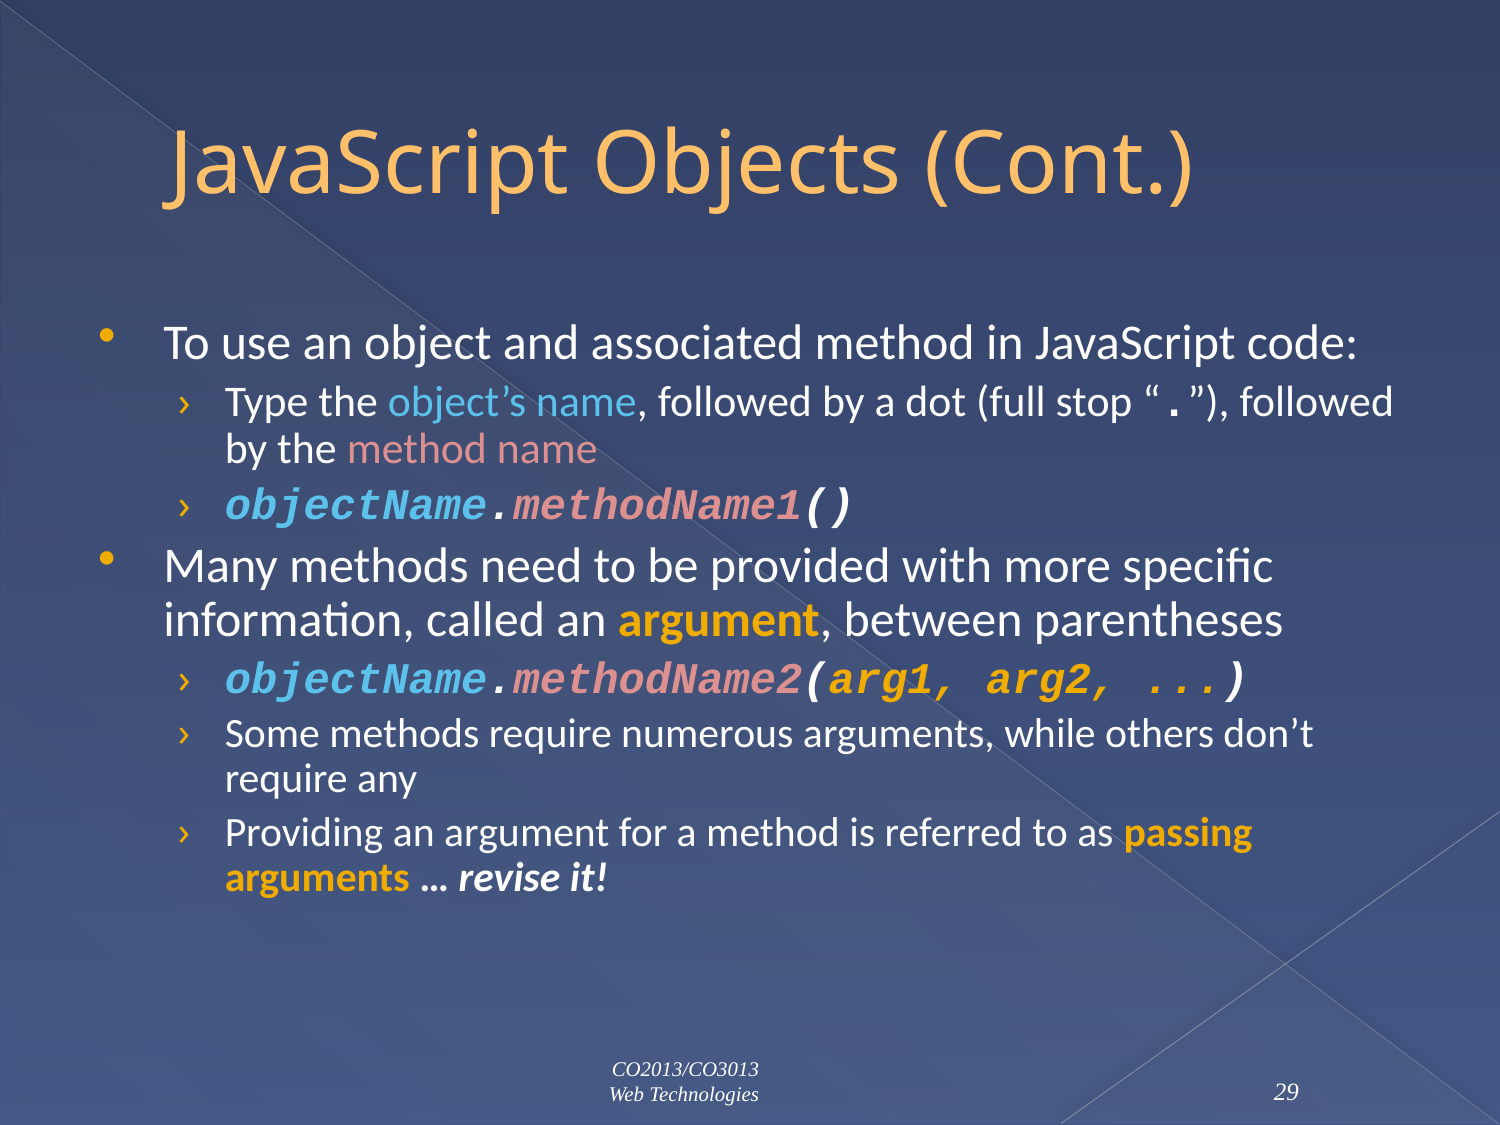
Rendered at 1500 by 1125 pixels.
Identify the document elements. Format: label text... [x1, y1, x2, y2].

list To use an object and associated method in JavaScript code: Type the object’s name, followed by a dot (full stop “.”), followed by the method name objectName.methodName1() Many methods need to be provided with more specific information, called an argument, between parentheses objectName.methodName2(arg1, arg2, ...) Some methods require numerous arguments, while others don’t require any Providing an argument for a method is referred to as passing arguments … revise it! [75, 308, 1425, 1059]
slide_number 29 [1245, 1063, 1328, 1113]
footer CO2013/CO3013 Web Technologies [75, 1063, 774, 1113]
title JavaScript Objects (Cont.) [75, 43, 1425, 274]
